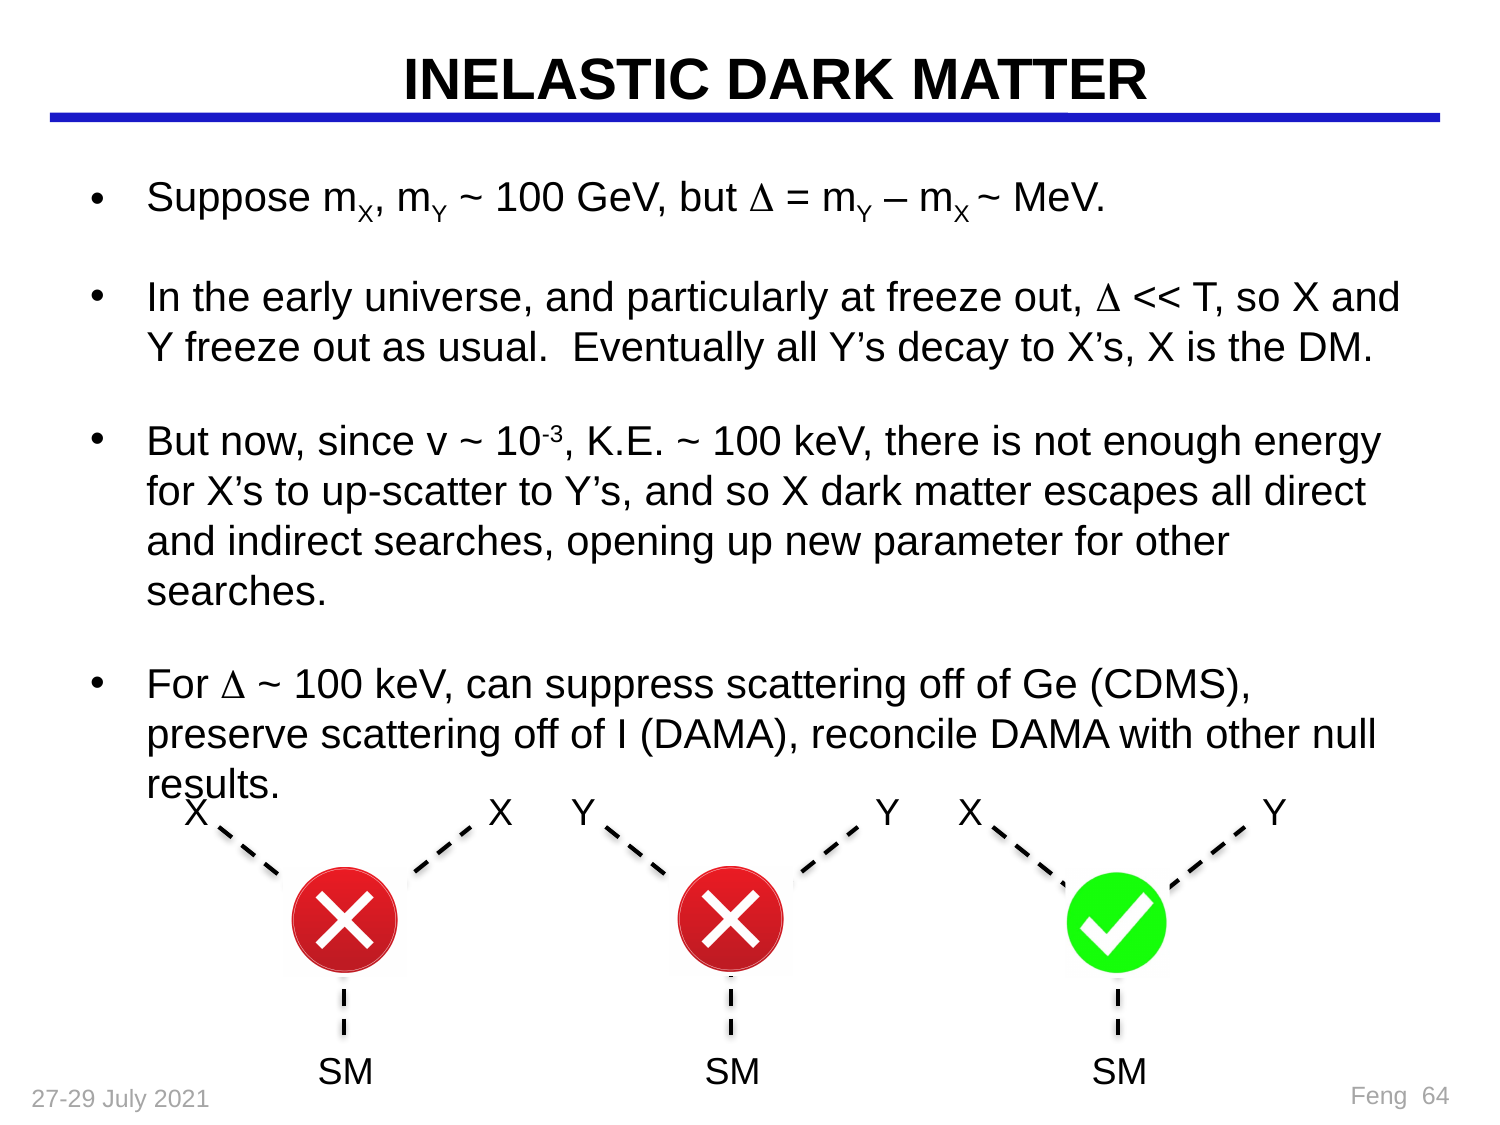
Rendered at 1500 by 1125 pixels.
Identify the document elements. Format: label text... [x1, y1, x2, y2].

picture [1065, 868, 1170, 978]
list Suppose mX, mY ~ 100 GeV, but D = mY – mX ~ MeV. In the early universe, and particularly at freeze out, D << T, so X and Y freeze out as usual. Eventually all Y’s decay to X’s, X is the DM. But now, since v ~ 10-3, K.E. ~ 100 keV, there is not enough energy for X’s to up-scatter to Y’s, and so X dark matter escapes all direct and indirect searches, opening up new parameter for other searches. For D ~ 100 keV, can suppress scattering off of Ge (CDMS), preserve scattering off of I (DAMA), reconcile DAMA with other null results. [75, 162, 1438, 1048]
picture [283, 867, 407, 977]
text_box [168, 780, 529, 1101]
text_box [555, 780, 916, 1101]
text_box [942, 780, 1303, 1101]
picture [669, 866, 793, 976]
title INELASTIC DARK MATTER [213, 33, 1339, 120]
